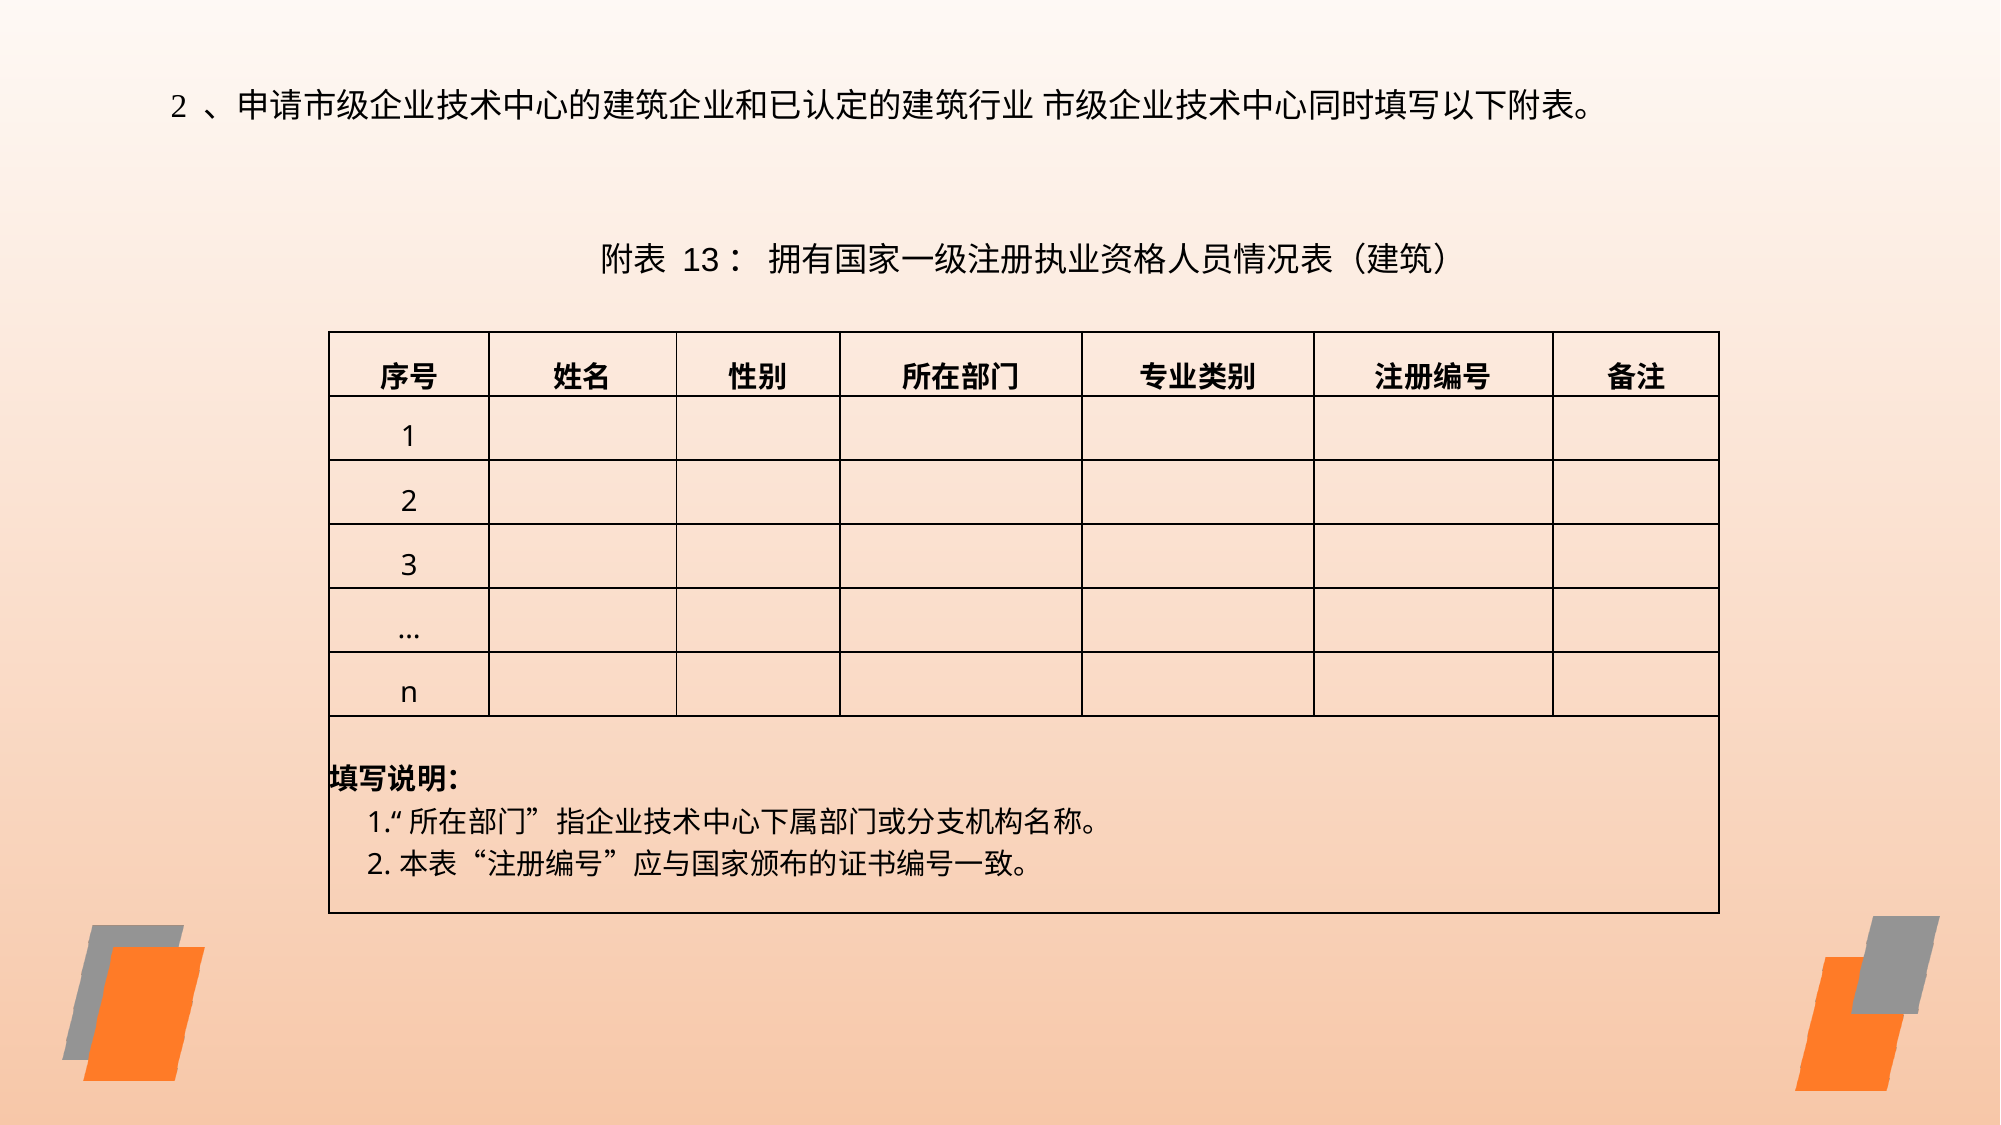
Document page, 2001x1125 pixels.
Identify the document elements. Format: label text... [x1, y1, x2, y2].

table_cell [841, 525, 1081, 587]
table_cell [841, 589, 1081, 651]
table_header 专业类别 [1083, 333, 1313, 395]
table_cell [841, 461, 1081, 523]
table_cell [490, 397, 676, 459]
table_cell [490, 525, 676, 587]
table_cell [1083, 589, 1313, 651]
text_box [583, 765, 1417, 833]
table_cell [677, 525, 839, 587]
table_cell 填写说明： 1.“所在部门”指企业技术中心下属部门或分支机构名称。 2.本表“注册编号”应与国家颁布的证书编号一致。 [330, 717, 1718, 912]
table_cell [1315, 397, 1552, 459]
table_cell [1315, 589, 1552, 651]
table_header 所在部门 [841, 333, 1081, 395]
table_cell [1083, 397, 1313, 459]
picture [1734, 881, 2000, 1125]
table_cell [677, 461, 839, 523]
table_cell [1083, 461, 1313, 523]
table_cell [1315, 461, 1552, 523]
table_cell [677, 397, 839, 459]
table_header 备注 [1554, 333, 1718, 395]
table_cell 1 [330, 397, 488, 459]
table_cell [1554, 653, 1718, 715]
table_cell [1083, 525, 1313, 587]
table_cell [1315, 525, 1552, 587]
table_cell [1554, 589, 1718, 651]
text_box 附表 13： 拥有国家一级注册执业资格人员情况表（建筑） [585, 230, 1482, 286]
table_cell [490, 589, 676, 651]
table_cell [490, 653, 676, 715]
table_cell 3 [330, 525, 488, 587]
table_cell [1554, 397, 1718, 459]
table_cell [677, 589, 839, 651]
table_cell 2 [330, 461, 488, 523]
table_header 姓名 [490, 333, 676, 395]
table_header 性别 [677, 333, 839, 395]
picture [0, 881, 266, 1125]
table_cell [841, 397, 1081, 459]
table_cell [1554, 461, 1718, 523]
table_cell [1315, 653, 1552, 715]
table_header 注册编号 [1315, 333, 1552, 395]
table_cell n [330, 653, 488, 715]
table_header 序号 [330, 333, 488, 395]
table_cell [841, 653, 1081, 715]
table_cell [1083, 653, 1313, 715]
table_cell [1554, 525, 1718, 587]
table_cell [490, 461, 676, 523]
table_cell [677, 653, 839, 715]
table_cell … [330, 589, 488, 651]
text_box 2 、申请市级企业技术中心的建筑企业和已认定的建筑行业 市级企业技术中心同时填写以下附表。 [91, 76, 1655, 184]
